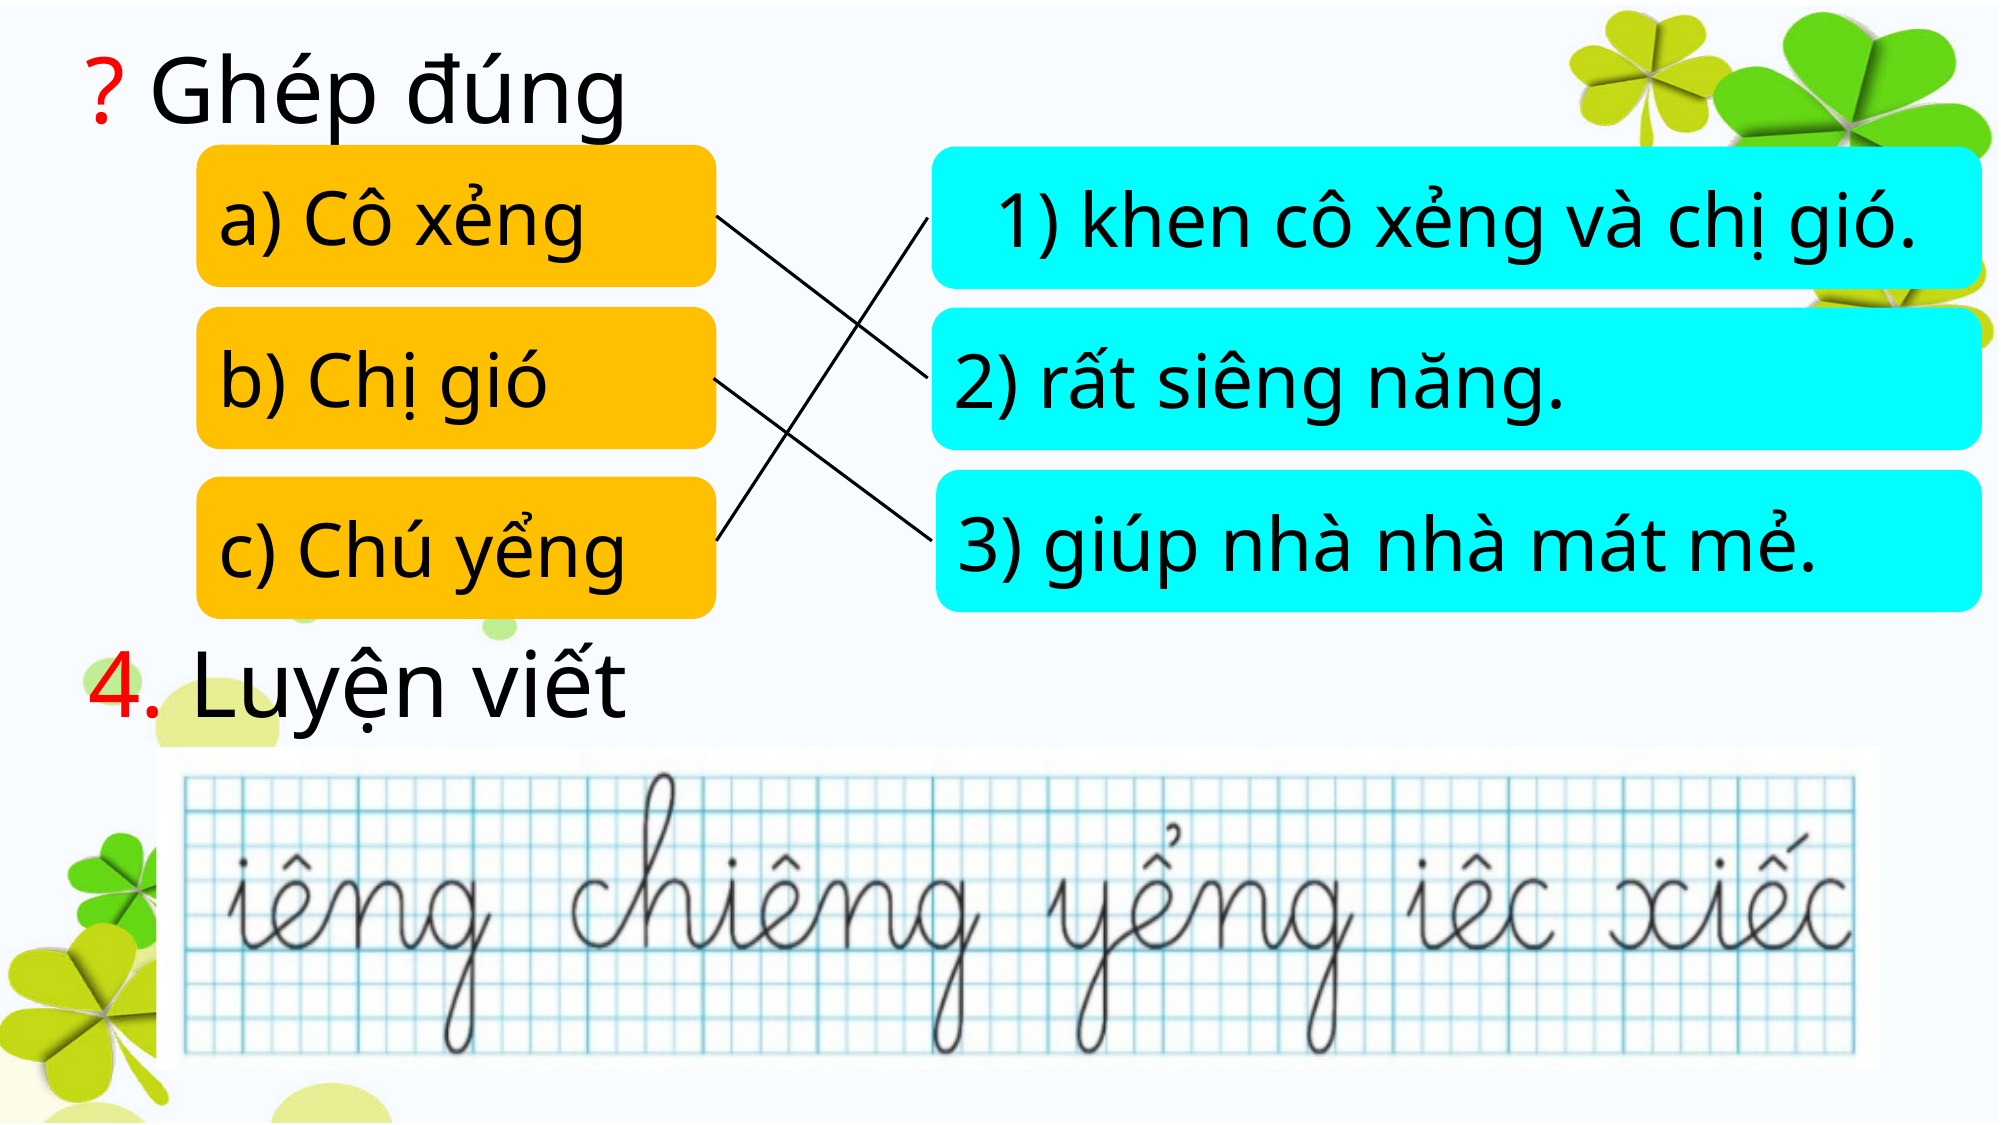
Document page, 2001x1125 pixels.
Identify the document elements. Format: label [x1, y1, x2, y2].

text_box [196, 144, 1982, 619]
text_box [713, 215, 932, 541]
picture [0, 5, 1998, 1123]
